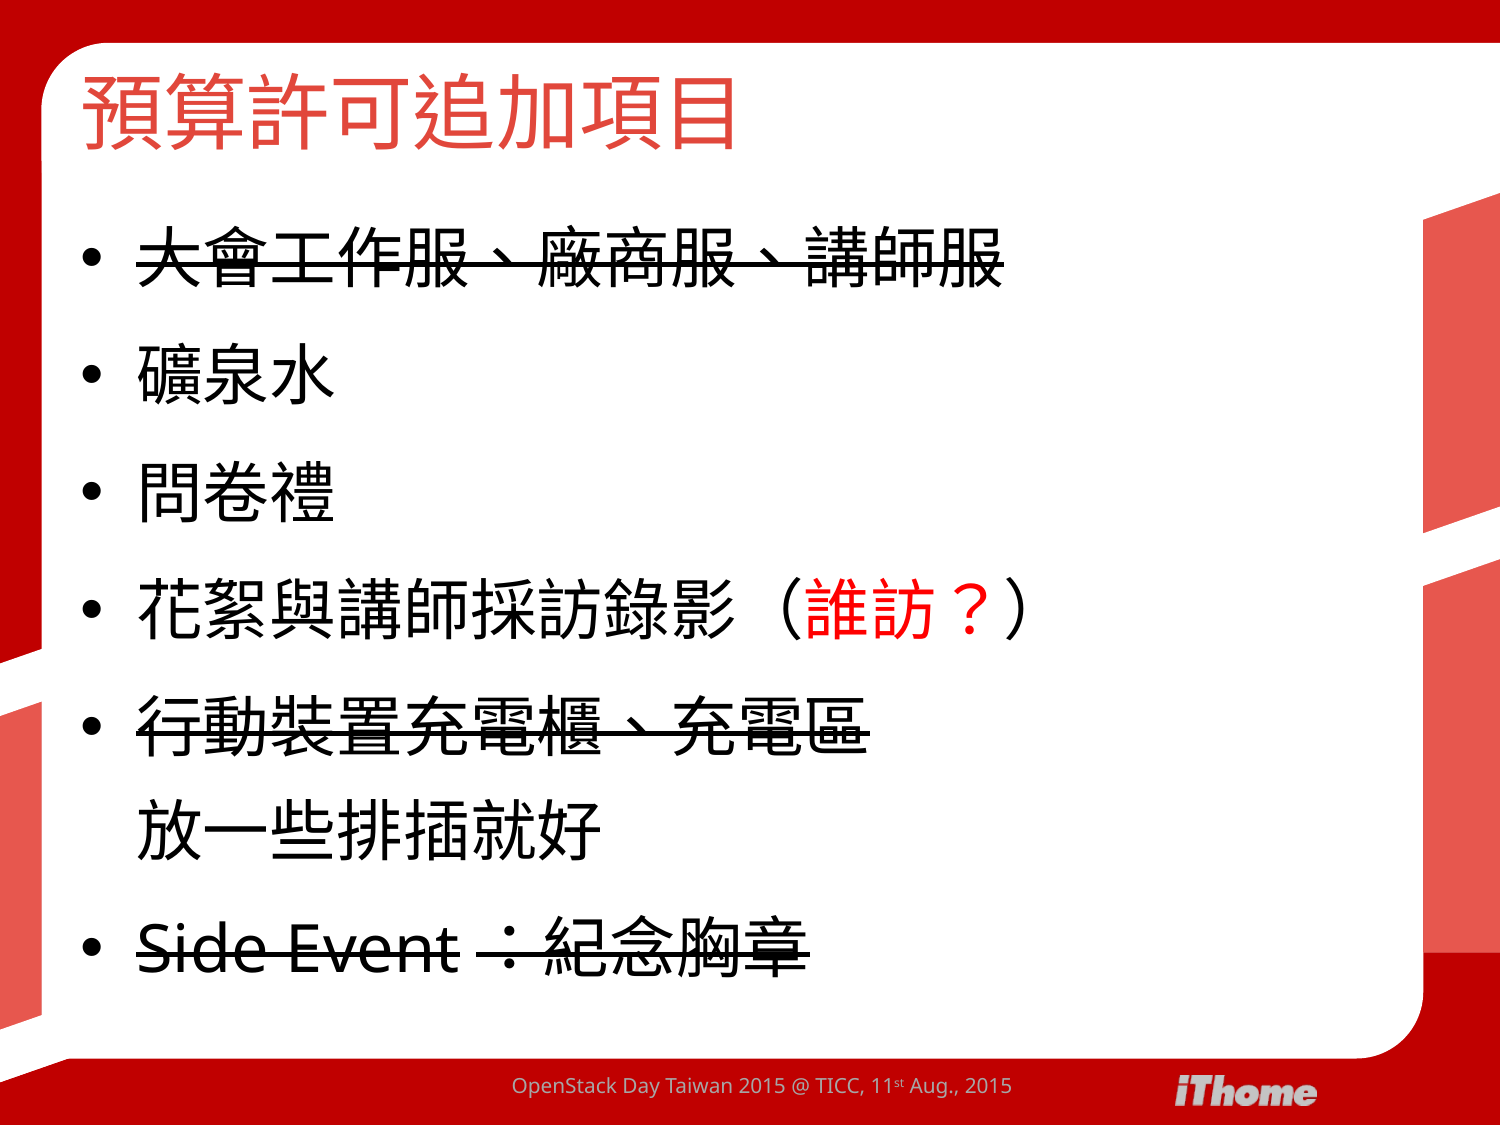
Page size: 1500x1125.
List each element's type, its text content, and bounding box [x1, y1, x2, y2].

list 大會工作服、廠商服、講師服 礦泉水 問卷禮 花絮與講師採訪錄影（誰訪？） 行動裝置充電櫃、充電區 放一些排插就好 Side Event：紀念胸章 [64, 184, 1424, 1024]
title 預算許可追加項目 [64, 42, 1424, 179]
